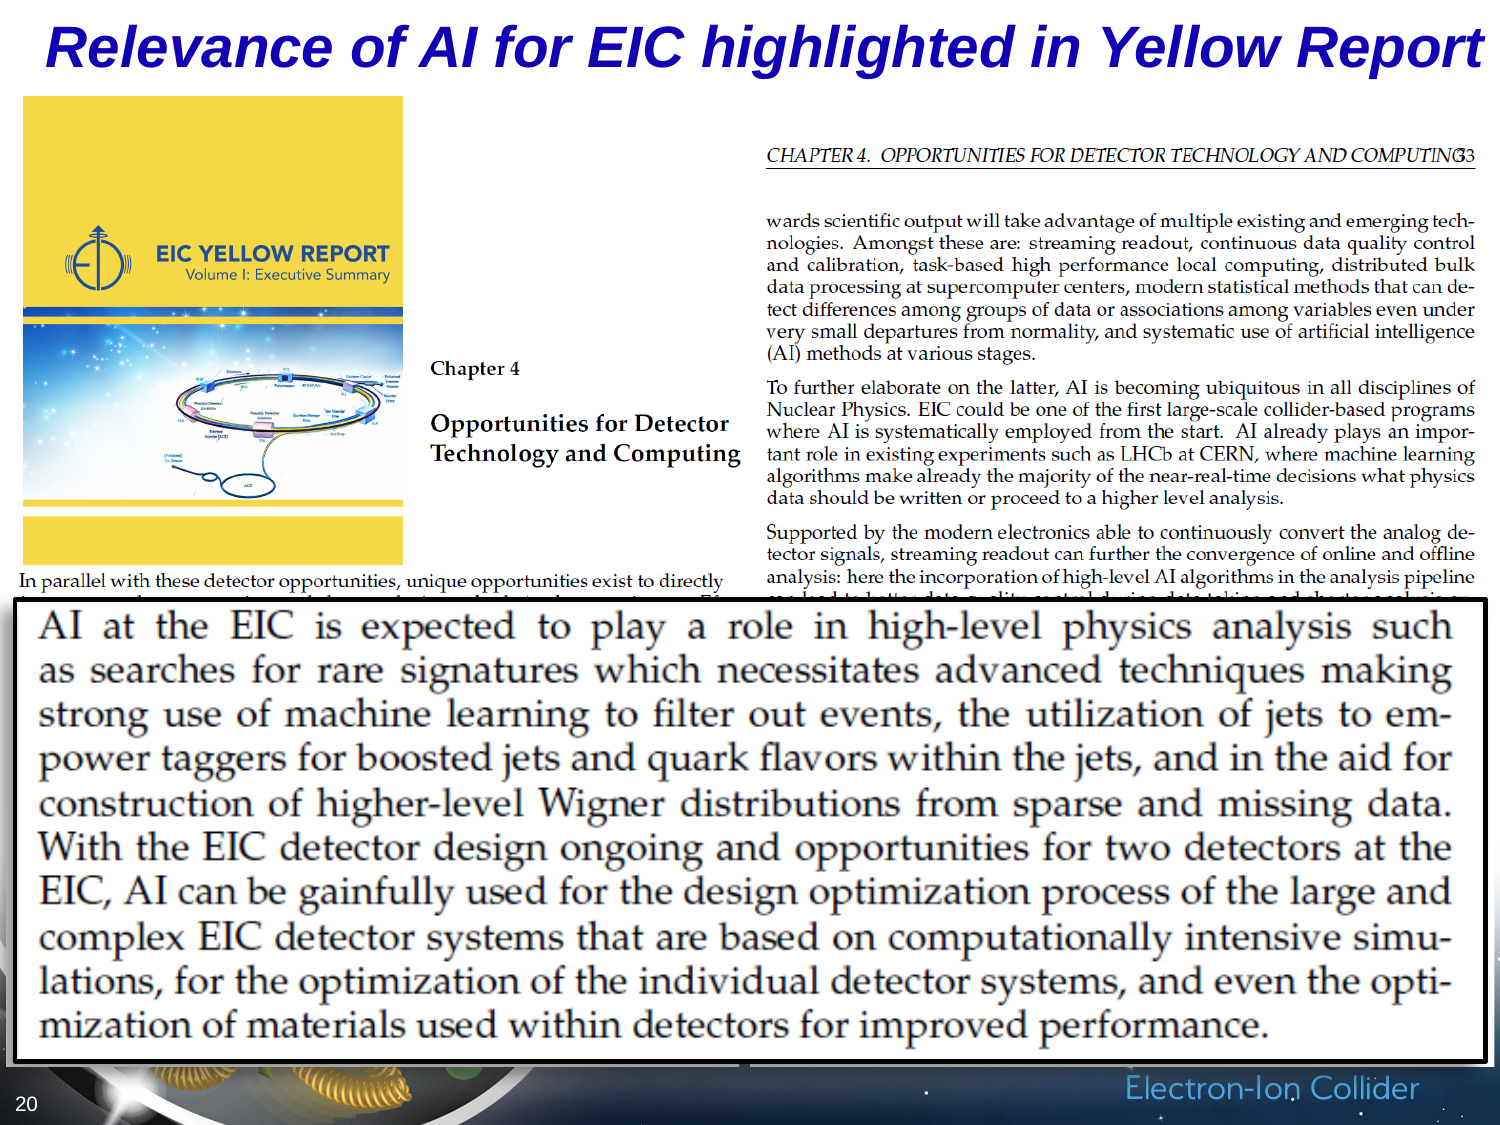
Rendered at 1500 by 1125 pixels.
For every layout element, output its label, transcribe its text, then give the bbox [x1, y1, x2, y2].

text_box Relevance of AI for EIC highlighted in Yellow Report [0, 0, 1500, 97]
picture [0, 96, 1500, 1125]
slide_number 20 [0, 1083, 338, 1125]
